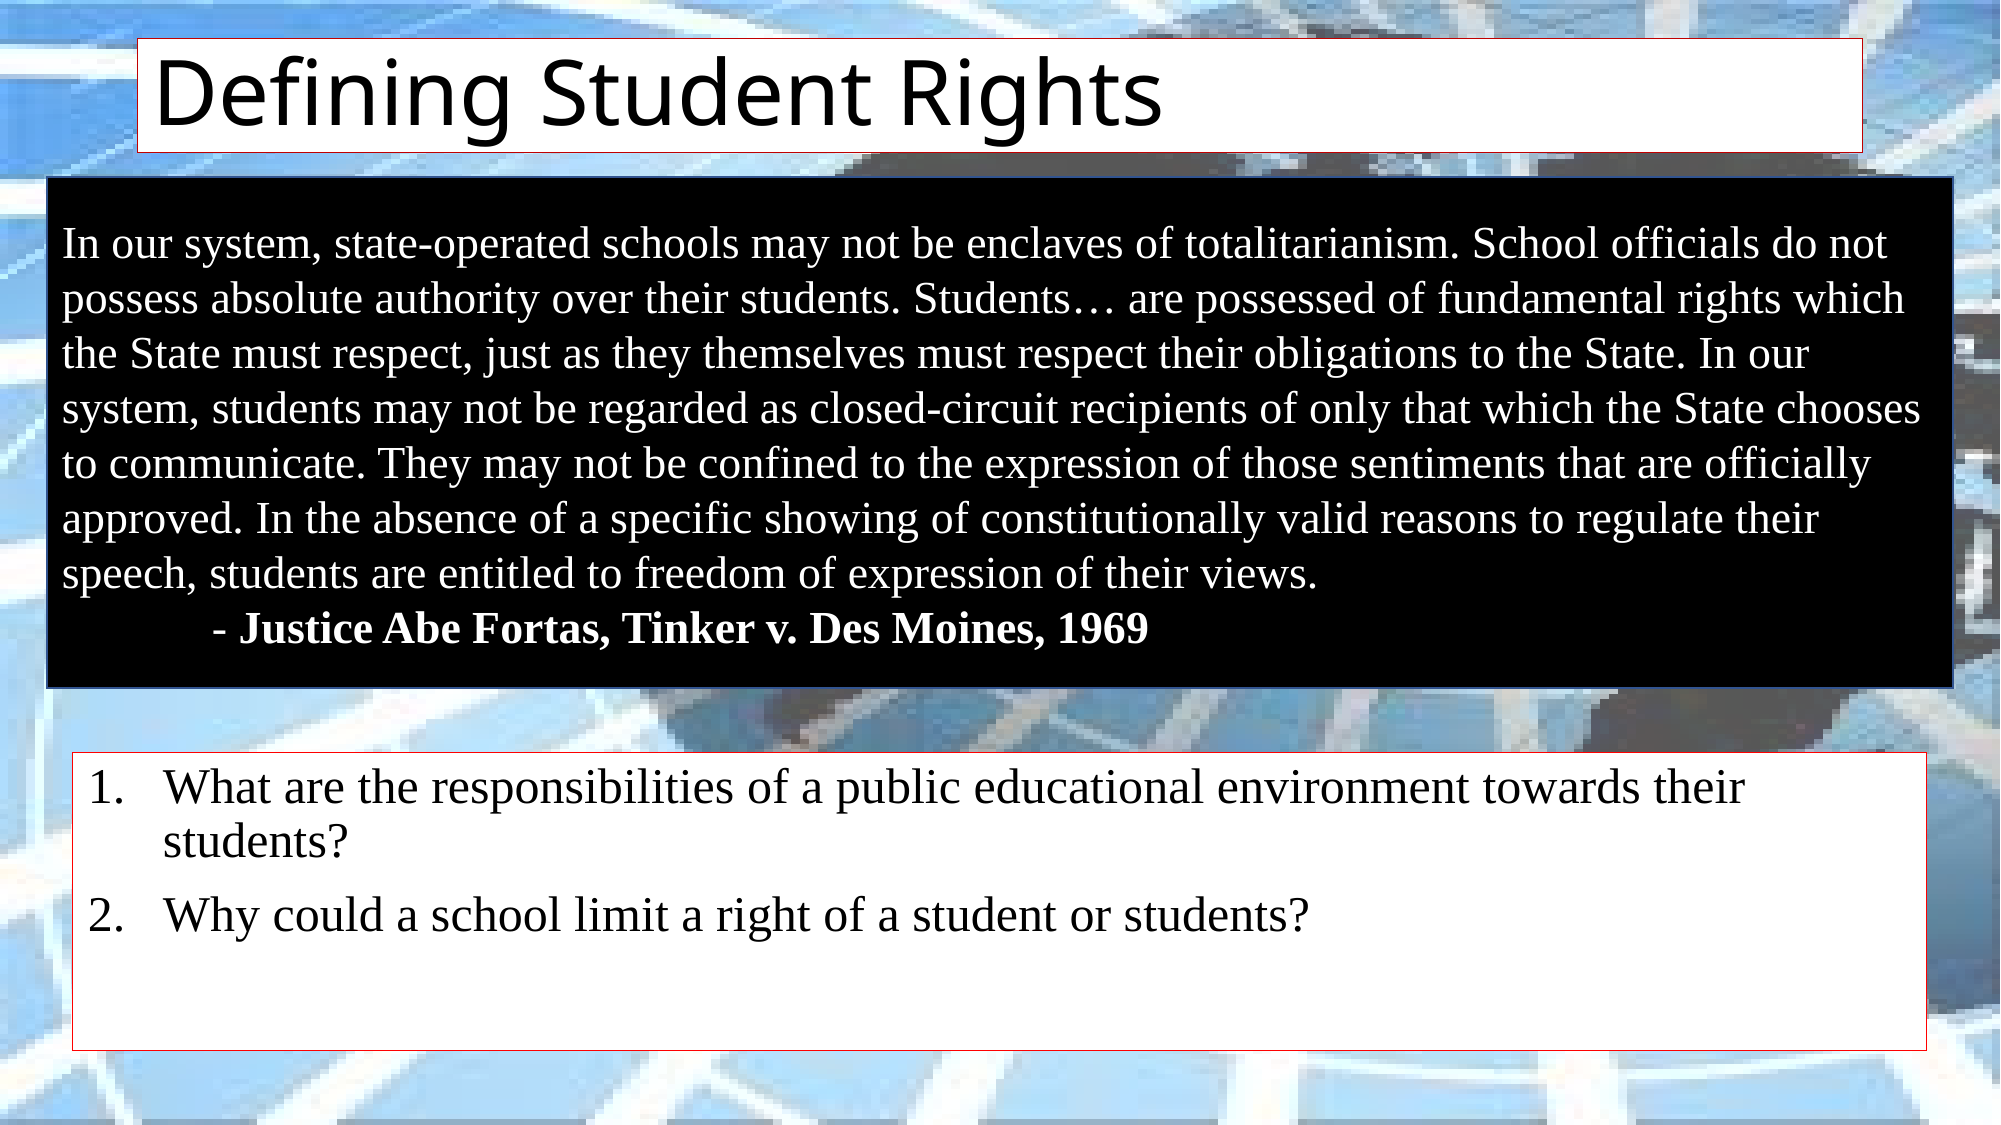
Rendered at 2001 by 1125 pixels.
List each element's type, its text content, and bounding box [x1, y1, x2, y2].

text_box In our system, state-operated schools may not be enclaves of totalitarianism. School officials do not possess absolute authority over their students. Students… are possessed of fundamental rights which the State must respect, just as they themselves must respect their obligations to the State. In our system, students may not be regarded as closed-circuit recipients of only that which the State chooses to communicate. They may not be confined to the expression of those sentiments that are officially approved. In the absence of a specific showing of constitutionally valid reasons to regulate their speech, students are entitled to freedom of expression of their views. - Justice Abe Fortas, Tinker v. Des Moines, 1969 [46, 176, 1954, 689]
list What are the responsibilities of a public educational environment towards their students? Why could a school limit a right of a student or students? [72, 752, 1927, 1051]
title Defining Student Rights [137, 38, 1863, 153]
